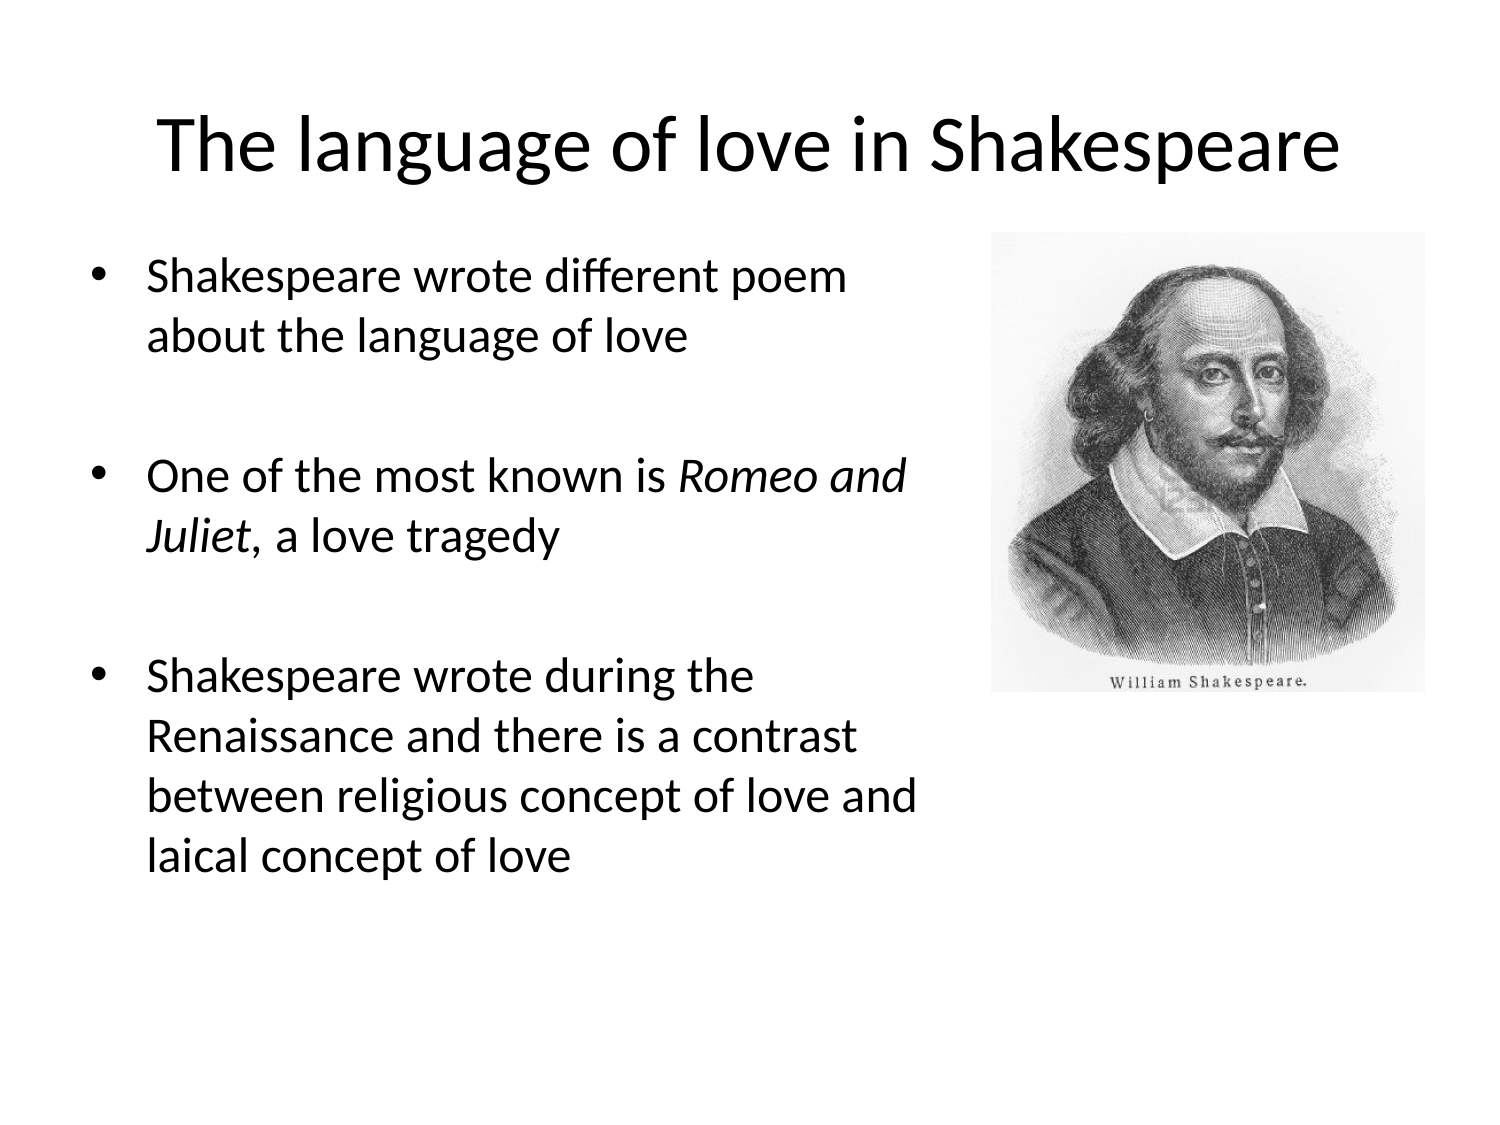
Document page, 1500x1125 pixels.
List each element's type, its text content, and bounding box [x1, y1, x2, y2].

title The language of love in Shakespeare [75, 45, 1425, 233]
picture [991, 232, 1426, 692]
list Shakespeare wrote different poem about the language of love One of the most known is Romeo and Juliet, a love tragedy Shakespeare wrote during the Renaissance and there is a contrast between religious concept of love and laical concept of love [75, 235, 935, 978]
